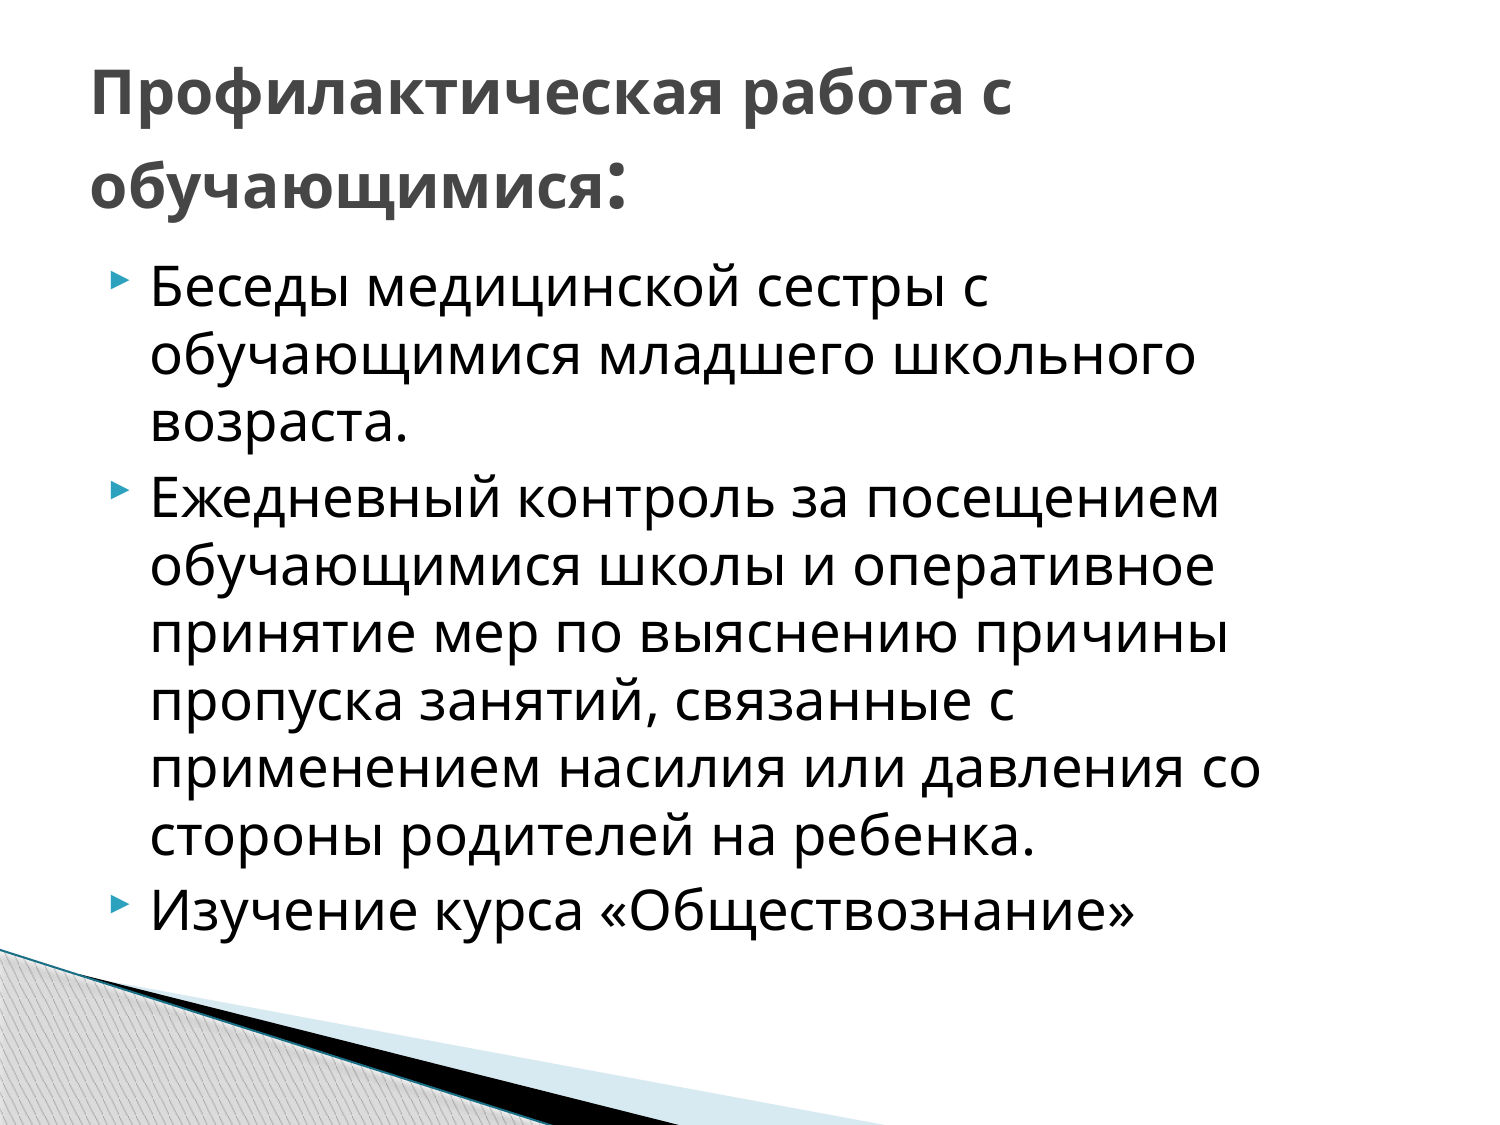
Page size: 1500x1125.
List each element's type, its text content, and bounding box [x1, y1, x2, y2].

list Беседы медицинской сестры с обучающимися младшего школьного возраста. Ежедневный контроль за посещением обучающимися школы и оперативное принятие мер по выяснению причины пропуска занятий, связанные с применением насилия или давления со стороны родителей на ребенка. Изучение курса «Обществознание» [75, 243, 1425, 986]
title Профилактическая работа с обучающимися: [75, 45, 1425, 233]
